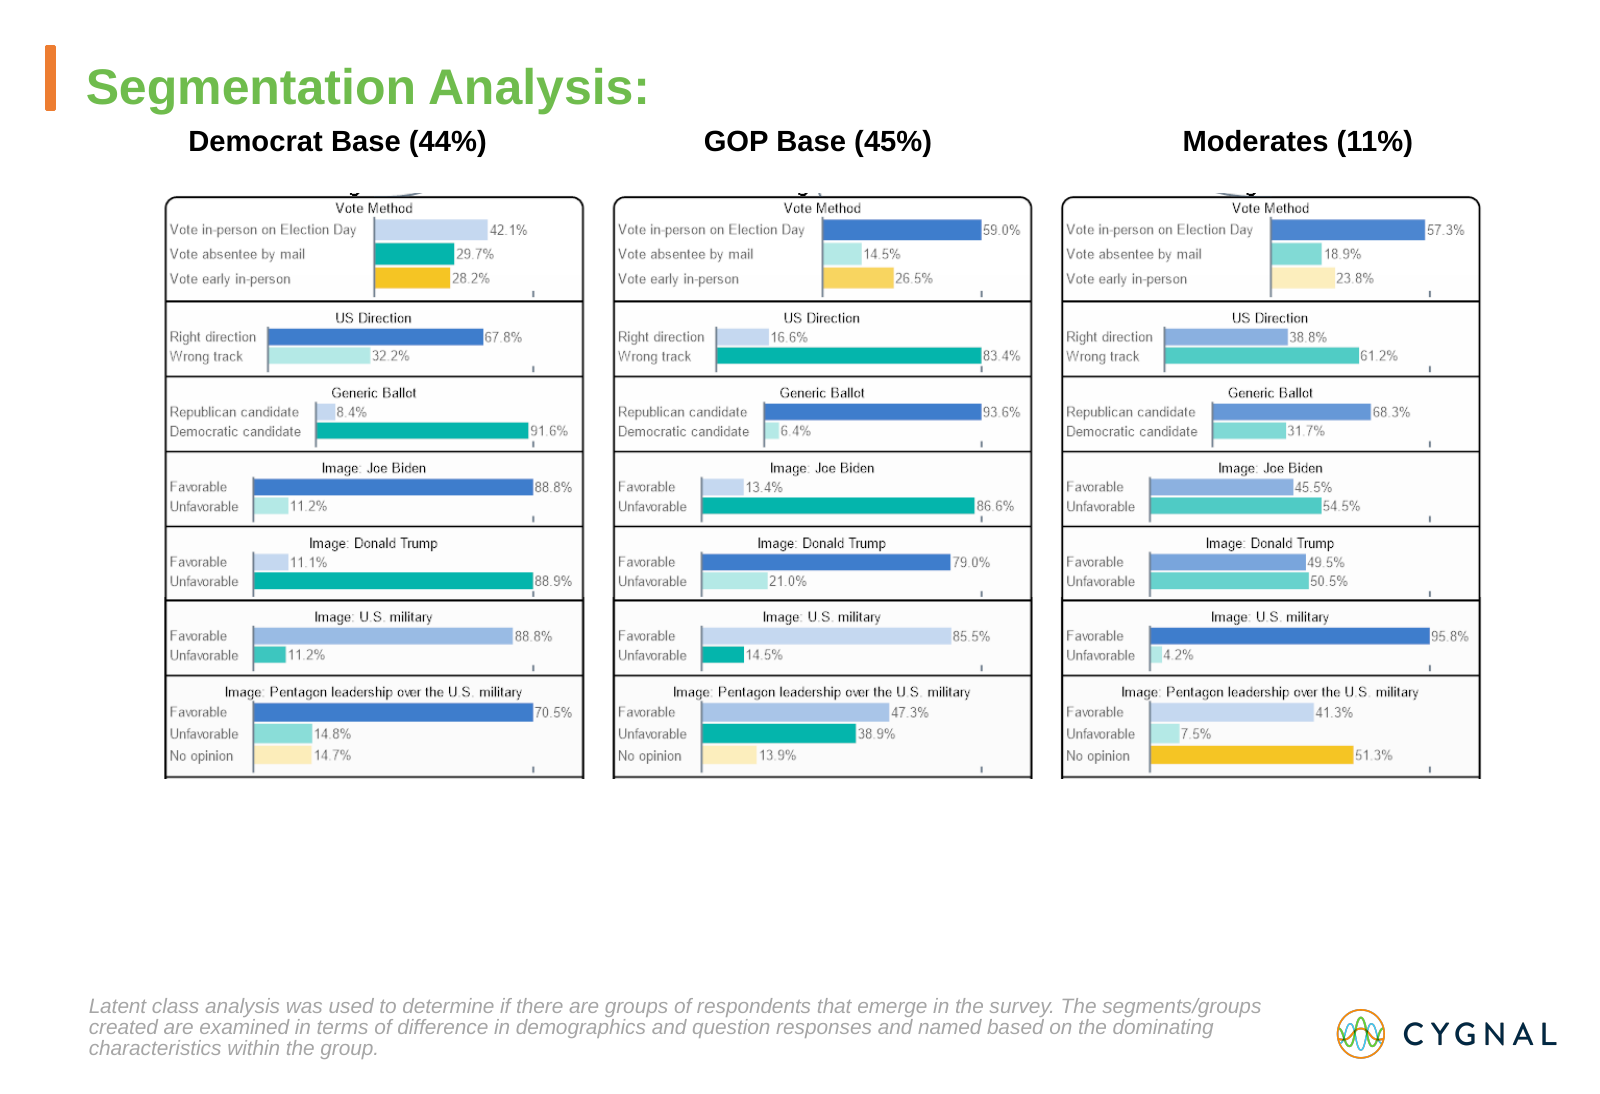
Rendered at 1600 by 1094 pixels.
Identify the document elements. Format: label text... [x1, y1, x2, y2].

table_header GOP Base (45%) [568, 118, 1068, 166]
text_box Latent class analysis was used to determine if there are groups of respondents that emerge in the survey. The segments/groups created are examined in terms of difference in demographics and question responses and named based on the dominating characteristics within the group. [88, 994, 1308, 1060]
text_box Segmentation Analysis: [85, 43, 1514, 115]
text_box [46, 46, 55, 110]
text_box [158, 193, 1485, 779]
table_header Moderates (11%) [1070, 118, 1526, 166]
table_header Democrat Base (44%) [117, 118, 567, 166]
picture [1335, 1007, 1559, 1061]
